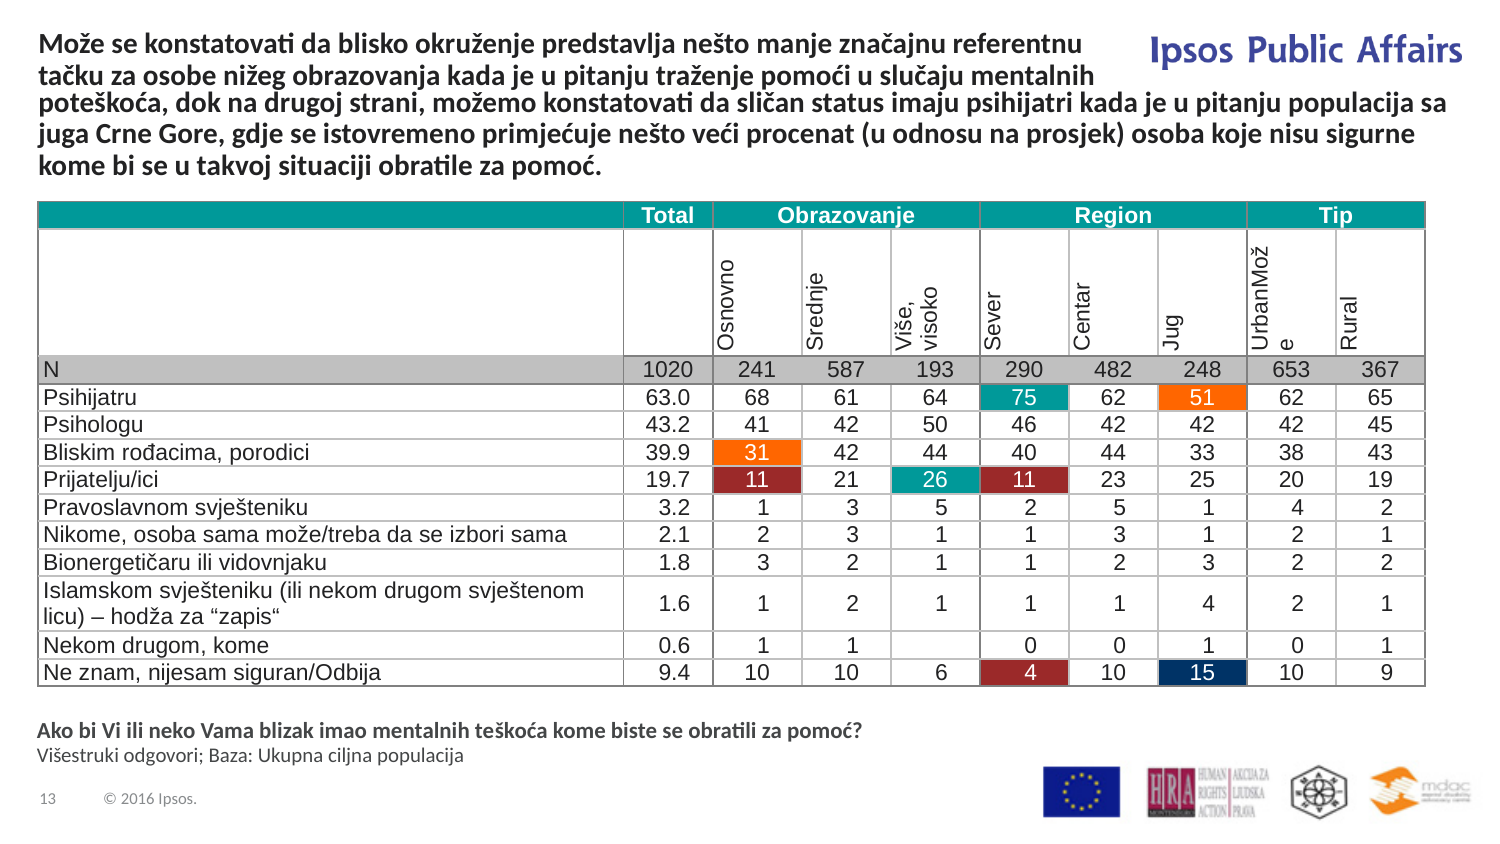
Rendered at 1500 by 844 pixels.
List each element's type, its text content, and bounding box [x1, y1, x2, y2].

table_cell 50 [892, 412, 979, 438]
table_cell 02 [1248, 522, 1335, 548]
table_cell 290 [981, 357, 1068, 383]
table_cell Bionergetičaru ili vidovnjaku [39, 550, 623, 575]
table_header [39, 202, 623, 228]
table_cell 21 [803, 467, 890, 493]
table_cell Rural [1337, 230, 1424, 355]
title Može se konstatovati da blisko okruženje predstavlja nešto manje značajnu referentnu tačku za osobe nižeg obrazovanja kada je u pitanju traženje pomoći u slučaju mentalnih [38, 28, 1115, 87]
table_cell 41 [714, 412, 801, 438]
table_cell 44 [892, 440, 979, 465]
table_cell 75 [981, 385, 1068, 410]
table_cell 43 [1337, 440, 1424, 465]
table_cell 42 [1248, 412, 1335, 438]
table_cell 23 [1070, 467, 1157, 493]
list Ako bi Vi ili neko Vama blizak imao mentalnih teškoća kome biste se obratili za pomoć? Višestruki odgovori; Baza: Ukupna ciljna populacija [36, 717, 1139, 770]
table_cell 01 [1159, 632, 1246, 658]
table_cell 01 [981, 550, 1068, 575]
table_cell 09.4 [624, 660, 712, 685]
table_cell Nikome, osoba sama može/treba da se izbori sama [39, 522, 623, 548]
table_header Region [981, 202, 1246, 228]
table_cell 25 [1159, 467, 1246, 493]
table_cell Pravoslavnom svješteniku [39, 495, 623, 520]
table_cell 62 [1070, 385, 1157, 410]
table_cell 64 [892, 385, 979, 410]
table_cell 01 [892, 522, 979, 548]
table_cell 02 [1248, 577, 1335, 630]
table_cell N [39, 357, 623, 383]
table_cell [39, 230, 623, 355]
table_cell Psihijatru [39, 385, 623, 410]
table_cell 39.9 [624, 440, 712, 465]
table_cell 02 [1070, 550, 1157, 575]
table_cell 19 [1337, 467, 1424, 493]
table_cell 01 [981, 577, 1068, 630]
table_cell 00.6 [624, 632, 712, 658]
table_cell 01 [1337, 577, 1424, 630]
table_cell 01 [892, 577, 979, 630]
table_cell 05 [892, 495, 979, 520]
table_cell Prijatelju/ici [39, 467, 623, 493]
table_cell 42 [803, 412, 890, 438]
table_cell 42 [803, 440, 890, 465]
table_cell 02 [714, 522, 801, 548]
table_cell 01 [1070, 577, 1157, 630]
table_cell 42 [1070, 412, 1157, 438]
table_cell Islamskom svješteniku (ili nekom drugom svještenom licu) – hodža za “zapis“ [39, 577, 623, 630]
table_cell 04 [1159, 577, 1246, 630]
table_cell 45 [1337, 412, 1424, 438]
table_cell 65 [1337, 385, 1424, 410]
text_box poteškoća, dok na drugoj strani, možemo konstatovati da sličan status imaju psihijatri kada je u pitanju populacija sa juga Crne Gore, gdje se istovremeno primjećuje nešto veći procenat (u odnosu na prosjek) osoba koje nisu sigurne kome bi se u takvoj situaciji obratile za pomoć. [38, 87, 1464, 182]
table_cell 02 [1337, 550, 1424, 575]
table_cell 02 [981, 495, 1068, 520]
table_cell 00 [981, 632, 1068, 658]
table_cell Nekom drugom, kome [39, 632, 623, 658]
table_cell 11 [981, 467, 1068, 493]
table_cell 62 [1248, 385, 1335, 410]
table_cell 01 [892, 550, 979, 575]
table_cell 01.6 [624, 577, 712, 630]
table_cell 01 [981, 522, 1068, 548]
table_cell 02 [1248, 550, 1335, 575]
table_cell 68 [714, 385, 801, 410]
table_cell Sever [981, 230, 1068, 355]
table_cell 38 [1248, 440, 1335, 465]
table_cell 31 [714, 440, 801, 465]
table_cell 04 [1248, 495, 1335, 520]
table_cell 01 [1159, 495, 1246, 520]
table_cell 01 [1159, 522, 1246, 548]
table_cell 482 [1070, 357, 1157, 383]
table_cell 02 [1337, 495, 1424, 520]
table_cell 02 [803, 550, 890, 575]
table_cell 11 [714, 467, 801, 493]
table_cell 63.0 [624, 385, 712, 410]
table_cell 01 [714, 577, 801, 630]
table_cell 01 [714, 495, 801, 520]
table_cell 01 [803, 632, 890, 658]
table_cell 10 [714, 660, 801, 685]
table_cell 06 [892, 660, 979, 685]
table_cell 10 [1070, 660, 1157, 685]
table_cell 51 [1159, 385, 1246, 410]
table_cell 01 [714, 632, 801, 658]
table_cell 587 [803, 357, 890, 383]
table_cell UrbanMože [1248, 230, 1335, 355]
table_cell Bliskim rođacima, porodici [39, 440, 623, 465]
table_cell 43.2 [624, 412, 712, 438]
table_cell Jug [1159, 230, 1246, 355]
table_header Obrazovanje [714, 202, 979, 228]
table_cell Ne znam, nijesam siguran/Odbija [39, 660, 623, 685]
table_cell 03 [803, 522, 890, 548]
table_cell 02 [803, 577, 890, 630]
table_cell 02.1 [624, 522, 712, 548]
table_cell Srednje [803, 230, 890, 355]
table_cell [892, 632, 979, 658]
picture [1031, 747, 1487, 838]
table_header Total [624, 202, 712, 228]
table_header Tip [1248, 202, 1424, 228]
table_cell 03 [1070, 522, 1157, 548]
table_cell 42 [1159, 412, 1246, 438]
table_cell Psihologu [39, 412, 623, 438]
table_cell 10 [1248, 660, 1335, 685]
table_cell 241 [714, 357, 801, 383]
table_cell Centar [1070, 230, 1157, 355]
table_cell 04 [981, 660, 1068, 685]
table_cell 1020 [624, 357, 712, 383]
table_cell [624, 230, 712, 355]
table_cell 193 [892, 357, 979, 383]
table_cell 367 [1337, 357, 1424, 383]
table_cell 20 [1248, 467, 1335, 493]
table_cell 33 [1159, 440, 1246, 465]
table_cell Osnovno [714, 230, 801, 355]
picture [1151, 34, 1462, 70]
table_cell 03 [1159, 550, 1246, 575]
table_cell 15 [1159, 660, 1246, 685]
table_cell 44 [1070, 440, 1157, 465]
table_cell 00 [1070, 632, 1157, 658]
table_cell Više, visoko [892, 230, 979, 355]
table_cell 26 [892, 467, 979, 493]
table_cell 03 [714, 550, 801, 575]
table_cell 61 [803, 385, 890, 410]
table_cell 01.8 [624, 550, 712, 575]
table_cell 00 [1248, 632, 1335, 658]
table_cell 03 [803, 495, 890, 520]
table_cell 10 [803, 660, 890, 685]
table_cell 01 [1337, 632, 1424, 658]
table_cell 248 [1159, 357, 1246, 383]
table_cell 05 [1070, 495, 1157, 520]
table_cell 40 [981, 440, 1068, 465]
table_cell 46 [981, 412, 1068, 438]
table_cell 03.2 [624, 495, 712, 520]
table_cell 09 [1337, 660, 1424, 685]
table_cell 653 [1248, 357, 1335, 383]
table_cell 01 [1337, 522, 1424, 548]
table_cell 19.7 [624, 467, 712, 493]
